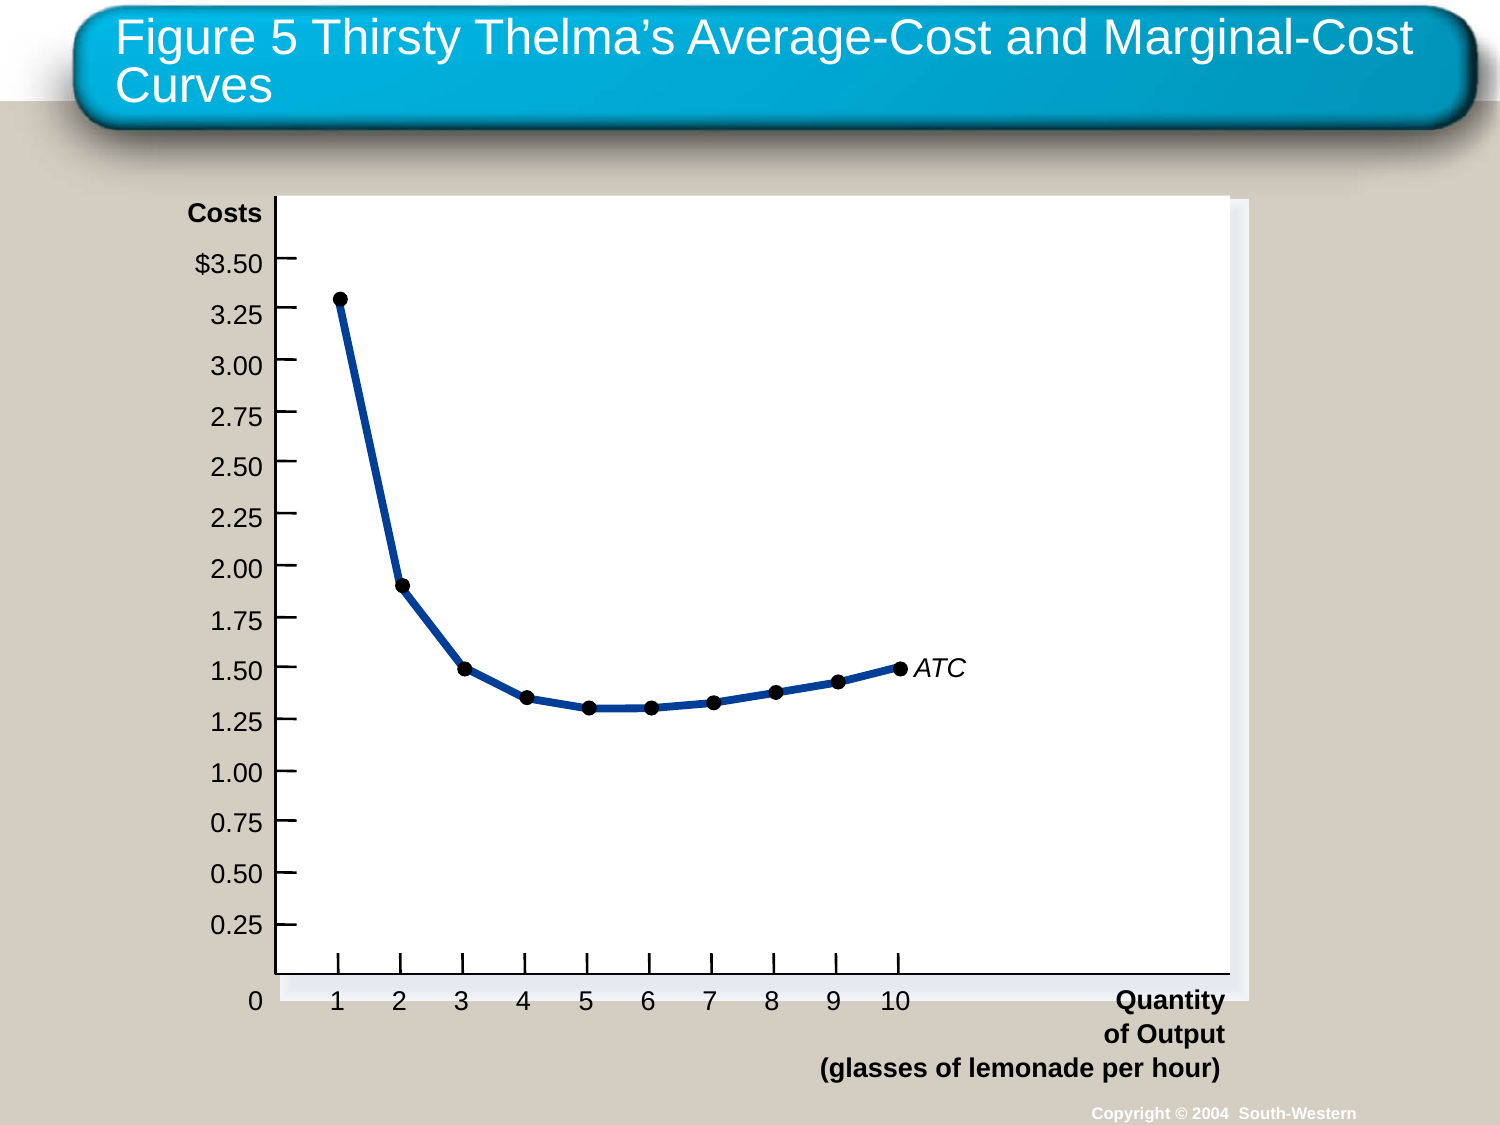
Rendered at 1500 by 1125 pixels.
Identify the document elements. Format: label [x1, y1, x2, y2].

picture [0, 0, 1500, 1125]
text_box [332, 291, 909, 716]
